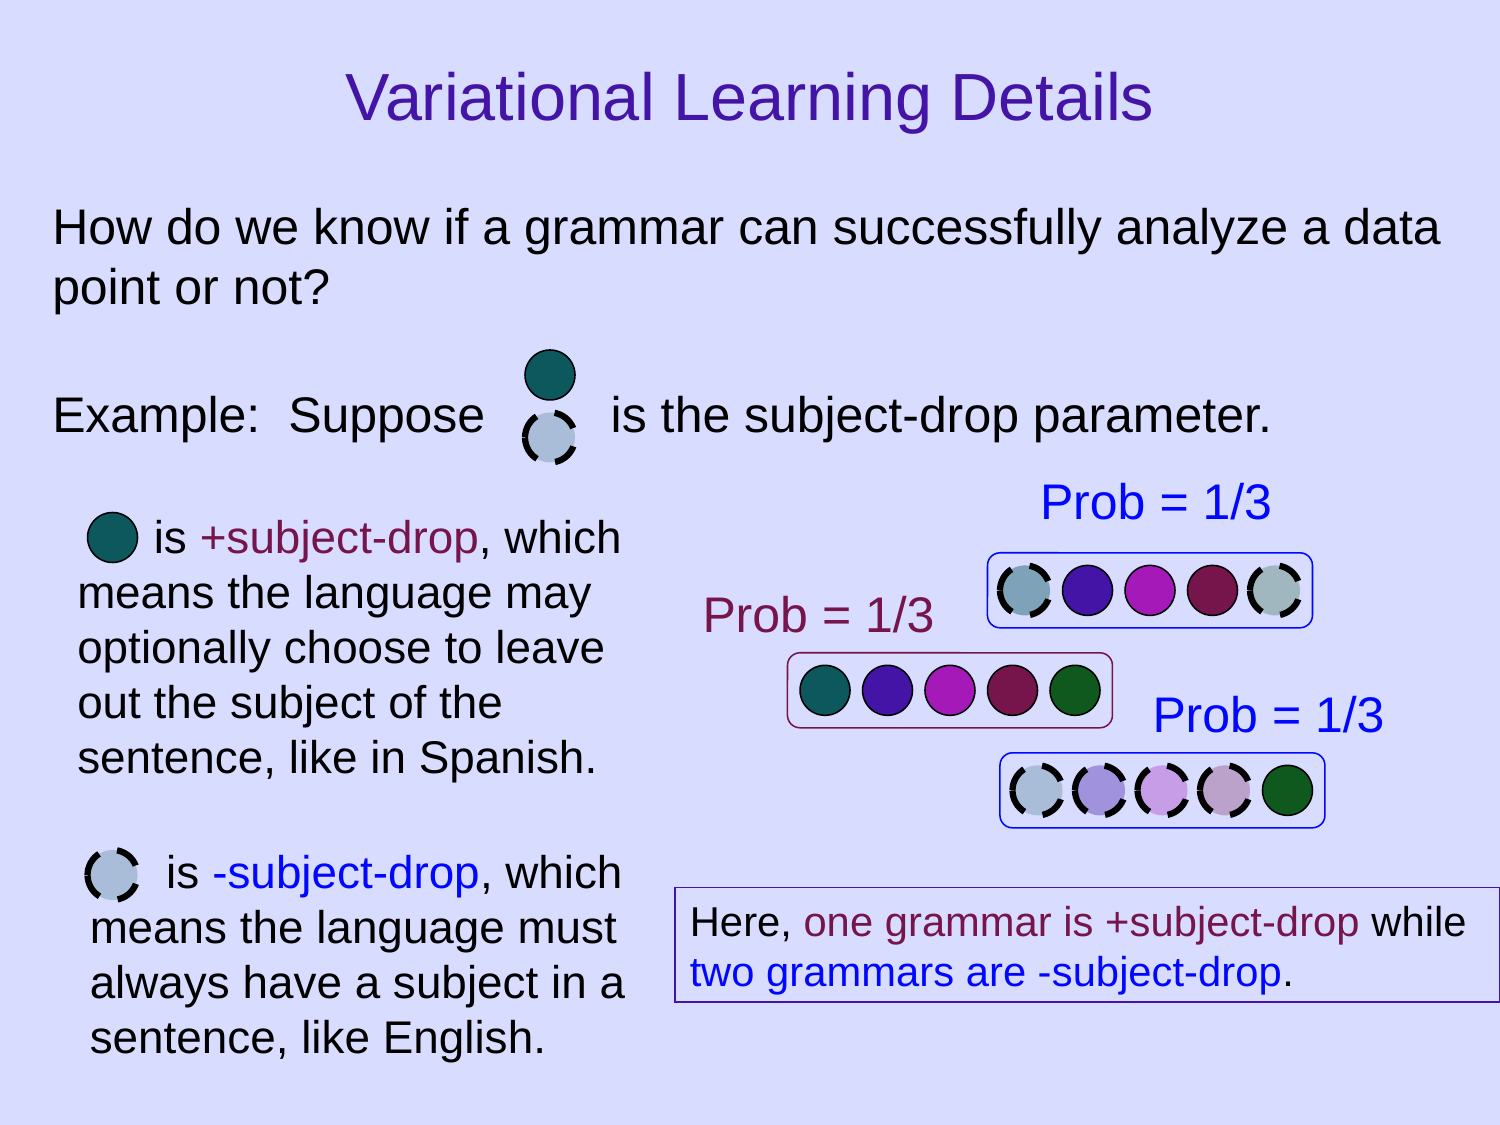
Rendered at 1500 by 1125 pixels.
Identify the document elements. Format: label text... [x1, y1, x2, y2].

text_box is -subject-drop, which means the language must always have a subject in a sentence, like English. [75, 835, 700, 1070]
text_box [87, 849, 138, 900]
text_box [999, 752, 1325, 828]
text_box [787, 652, 1113, 728]
text_box [87, 512, 138, 563]
text_box Here, one grammar is +subject-drop while two grammars are -subject-drop. [674, 887, 1500, 1003]
title Variational Learning Details [0, 0, 1500, 188]
text_box Prob = 1/3 [1025, 462, 1288, 538]
text_box [525, 349, 576, 400]
text_box Example: Suppose is the subject-drop parameter. [37, 374, 1450, 450]
text_box [987, 552, 1313, 628]
text_box [525, 412, 576, 463]
text_box How do we know if a grammar can successfully analyze a data point or not? [37, 187, 1463, 323]
text_box Prob = 1/3 [688, 574, 950, 650]
text_box is +subject-drop, which means the language may optionally choose to leave out the subject of the sentence, like in Spanish. [62, 500, 688, 790]
text_box Prob = 1/3 [1137, 674, 1400, 750]
